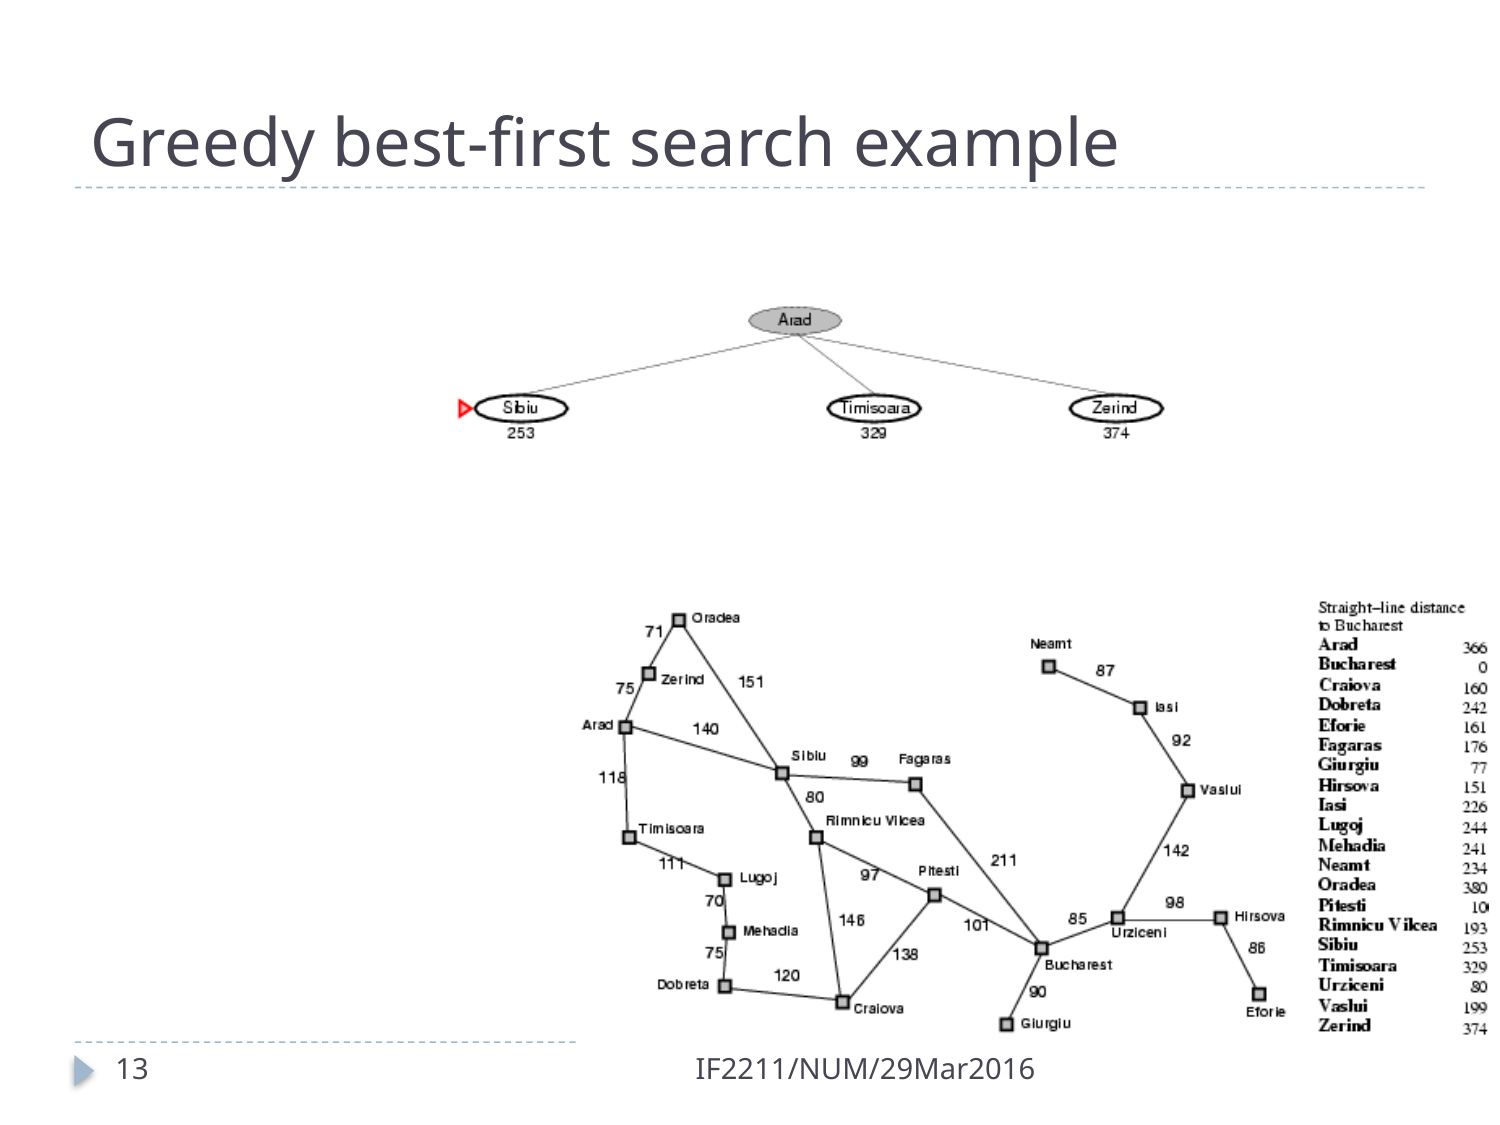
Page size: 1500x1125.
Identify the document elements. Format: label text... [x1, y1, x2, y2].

picture [287, 299, 1489, 1044]
footer IF2211/NUM/29Mar2016 [475, 1042, 1051, 1103]
title Greedy best-first search example [75, 24, 1425, 188]
slide_number 13 [100, 1042, 426, 1103]
